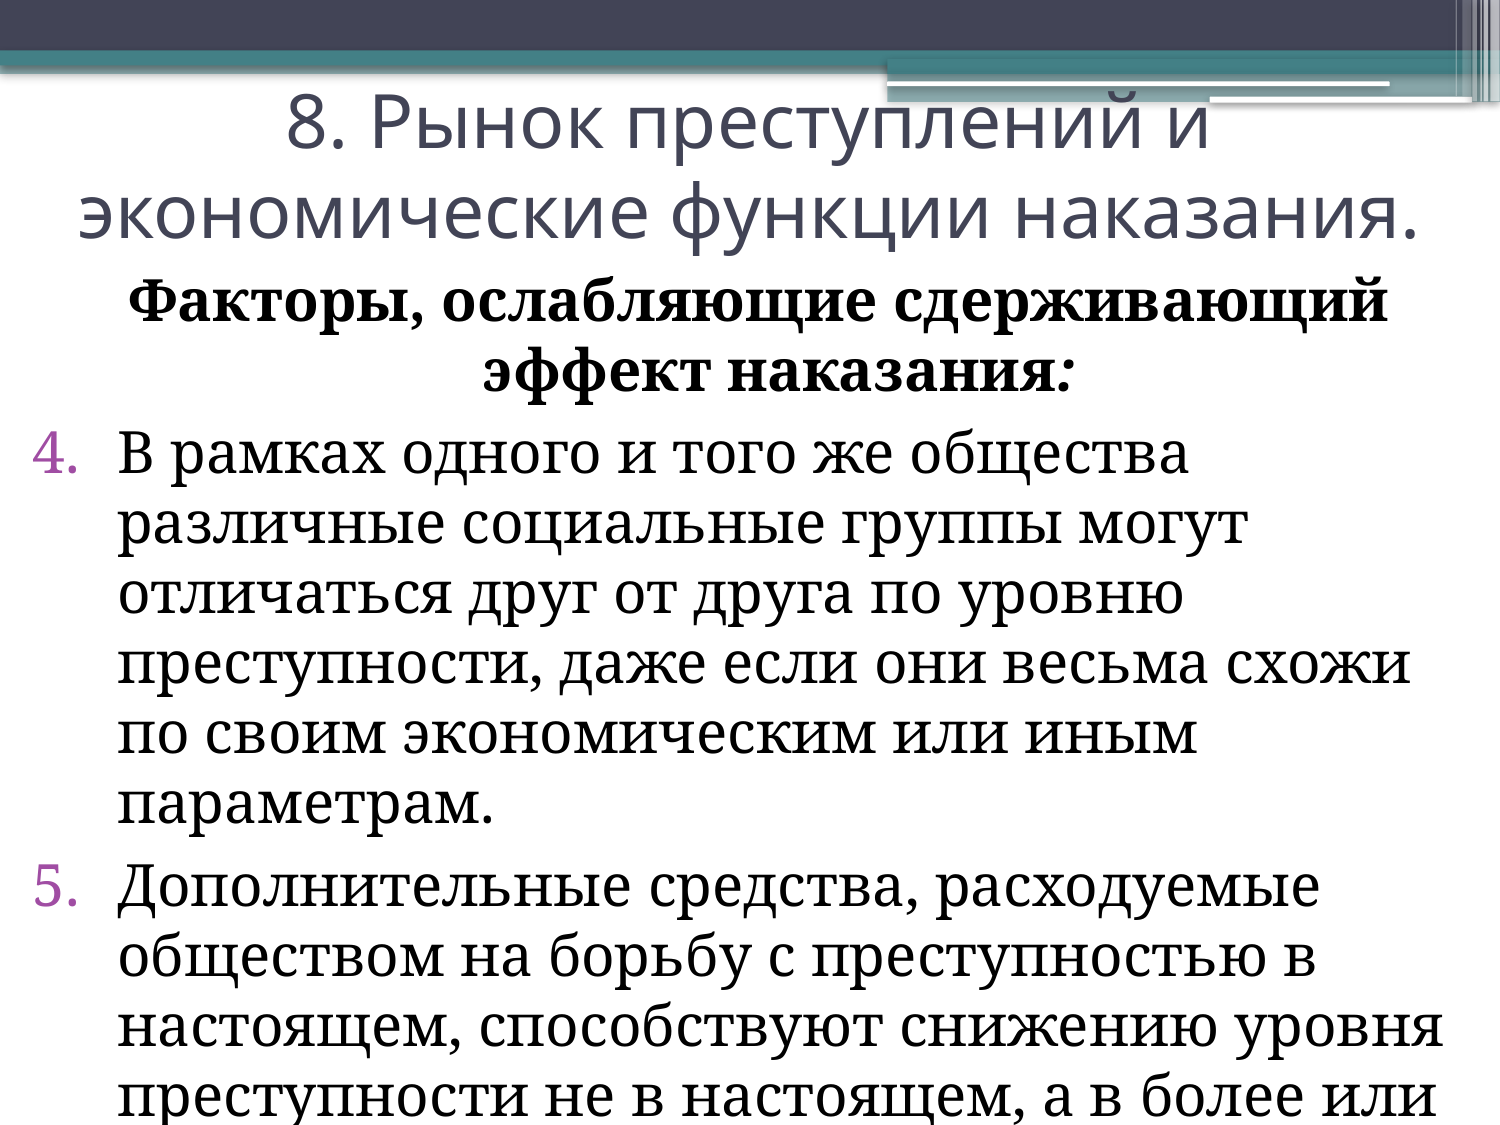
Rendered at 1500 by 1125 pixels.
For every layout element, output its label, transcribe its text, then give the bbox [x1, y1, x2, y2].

text_box 8. Рынок преступлений и экономические функции наказания. [0, 66, 1500, 256]
list Факторы, ослабляющие сдерживающий эффект наказания: В рамках одного и того же общества различные социальные группы могут отличаться друг от друга по уровню преступности, даже если они весьма схожи по своим экономическим или иным параметрам. Дополнительные средства, расходуемые обществом на борьбу с преступностью в настоящем, способствуют снижению уровня преступности не в настоящем, а в более или менее отдаленном будущем. [0, 256, 1500, 1125]
